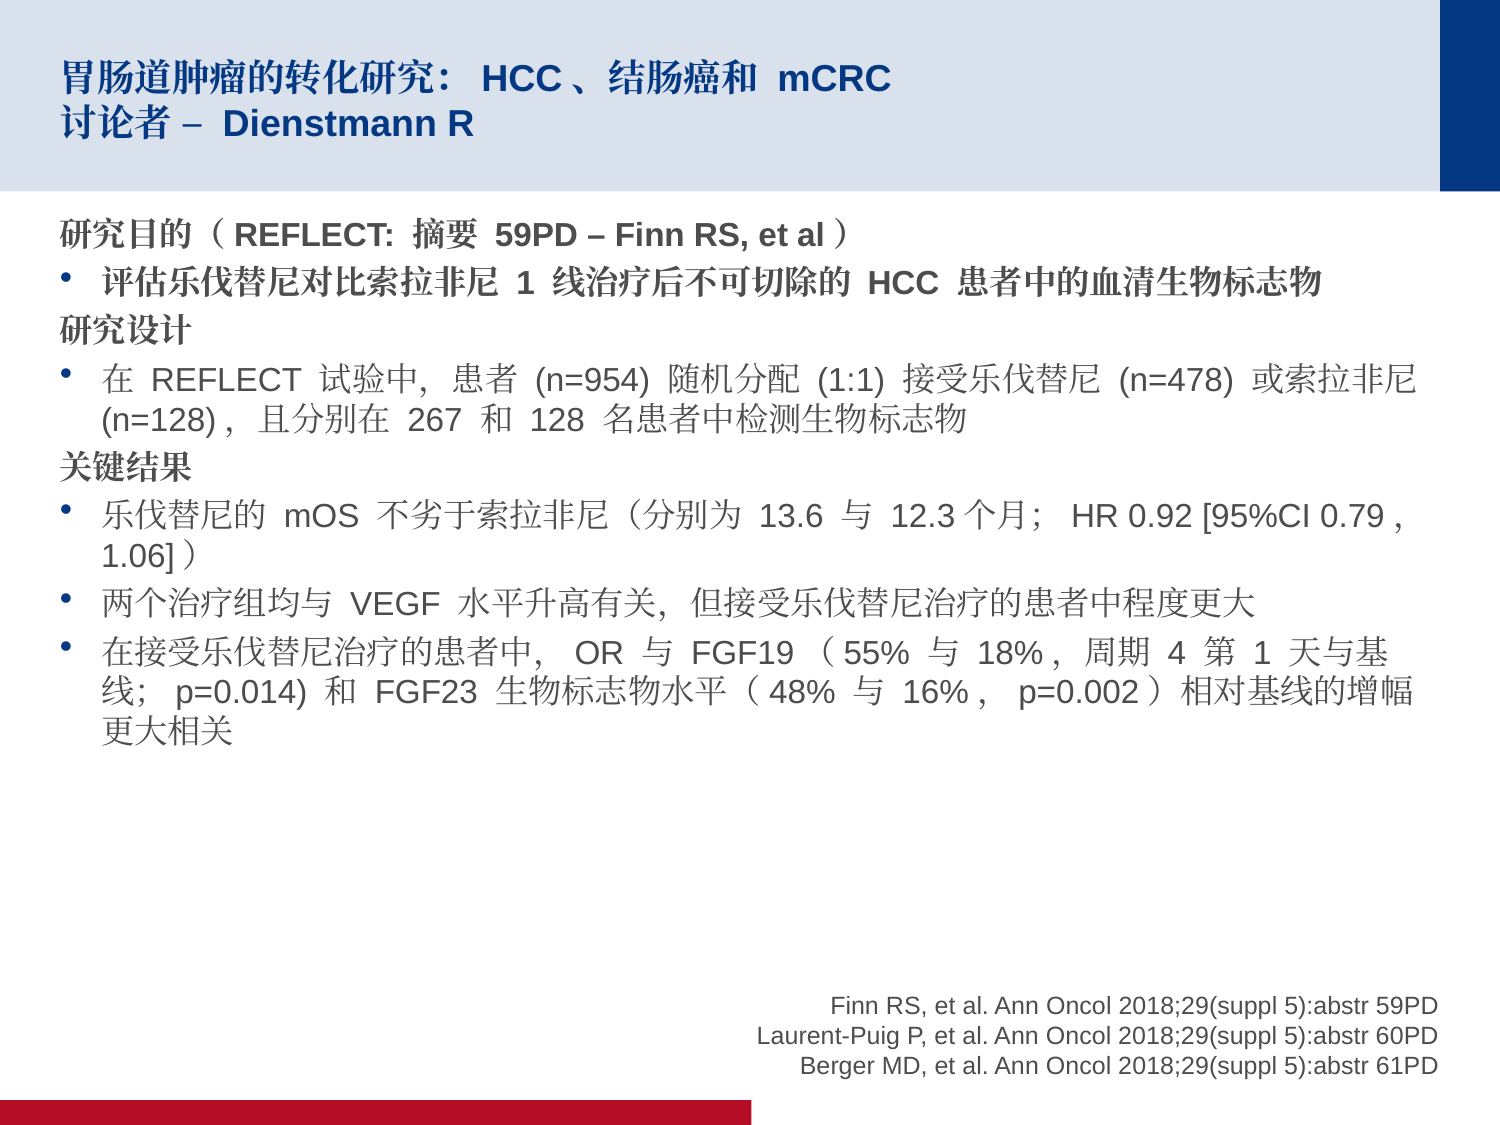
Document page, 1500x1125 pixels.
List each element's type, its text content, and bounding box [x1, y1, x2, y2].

list 研究目的（REFLECT: 摘要 59PD – Finn RS, et al） 评估乐伐替尼对比索拉非尼 1 线治疗后不可切除的 HCC 患者中的血清生物标志物 研究设计 在 REFLECT 试验中，患者 (n=954) 随机分配 (1:1) 接受乐伐替尼 (n=478) 或索拉非尼 (n=128)，且分别在 267 和 128 名患者中检测生物标志物 关键结果 乐伐替尼的 mOS 不劣于索拉非尼（分别为 13.6 与 12.3个月；HR 0.92 [95%CI 0.79，1.06]） 两个治疗组均与 VEGF 水平升高有关，但接受乐伐替尼治疗的患者中程度更大 在接受乐伐替尼治疗的患者中，OR 与 FGF19（55% 与 18%，周期 4 第 1 天与基线；p=0.014) 和 FGF23 生物标志物水平（48% 与 16%，p=0.002）相对基线的增幅更大相关 [59, 205, 1441, 985]
title 胃肠道肿瘤的转化研究：HCC、结肠癌和 mCRC 讨论者 – Dienstmann R [59, 29, 1412, 162]
list Finn RS, et al. Ann Oncol 2018;29(suppl 5):abstr 59PD Laurent-Puig P, et al. Ann Oncol 2018;29(suppl 5):abstr 60PD Berger MD, et al. Ann Oncol 2018;29(suppl 5):abstr 61PD [747, 999, 1441, 1080]
